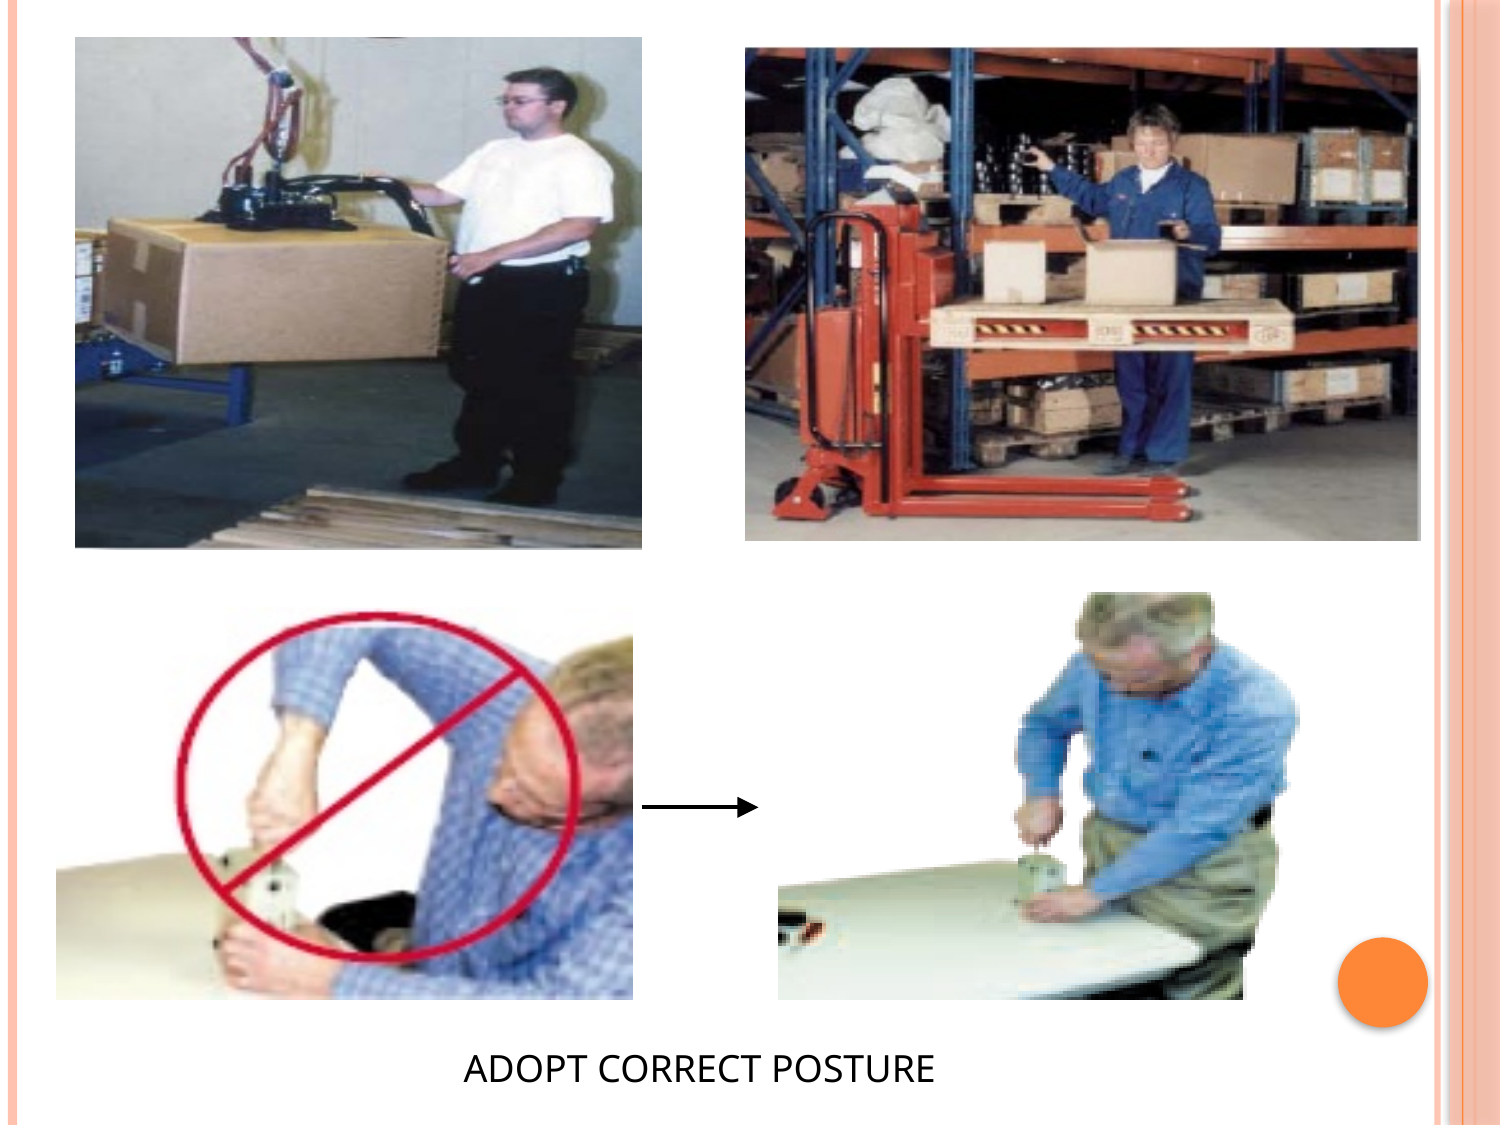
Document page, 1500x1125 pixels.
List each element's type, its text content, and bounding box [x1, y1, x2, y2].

picture [74, 36, 642, 551]
picture [745, 46, 1422, 542]
picture [774, 586, 1300, 1001]
picture [55, 607, 633, 1001]
text_box ADOPT CORRECT POSTURE [448, 1037, 952, 1098]
